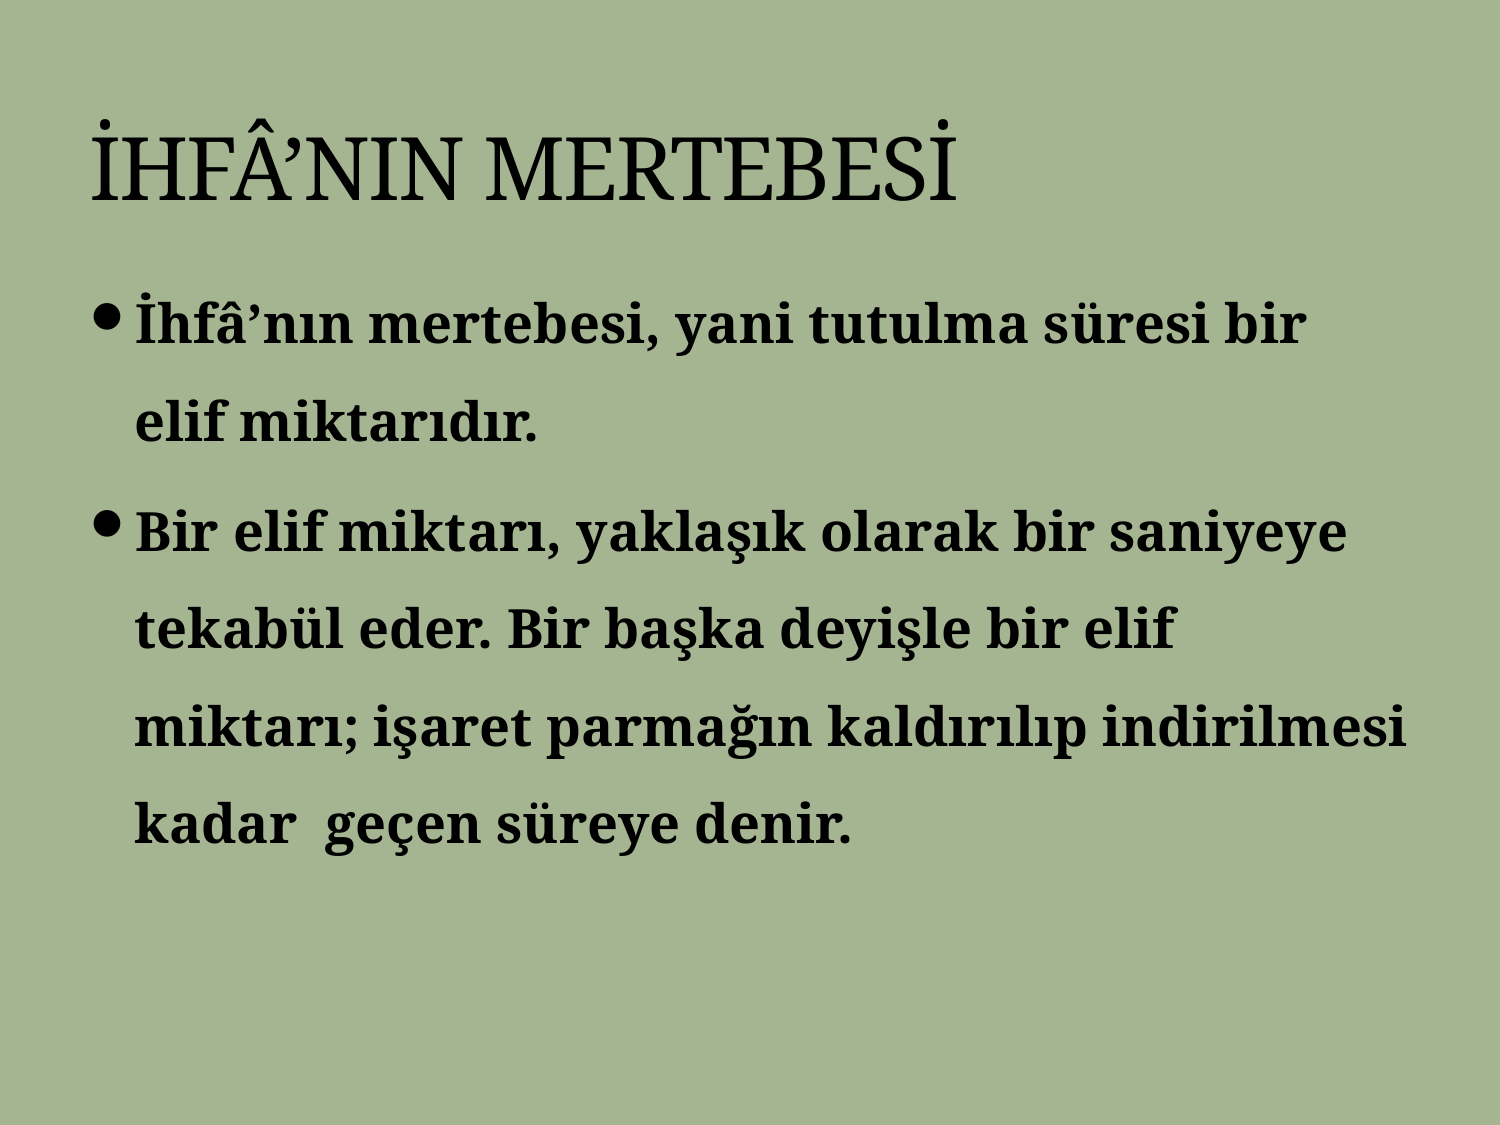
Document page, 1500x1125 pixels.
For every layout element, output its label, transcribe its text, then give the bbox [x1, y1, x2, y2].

list İhfâ’nın mertebesi, yani tutulma süresi bir elif miktarıdır. Bir elif miktarı, yaklaşık olarak bir saniyeye tekabül eder. Bir başka deyişle bir elif miktarı; işaret parmağın kaldırılıp indirilmesi kadar geçen süreye denir. [75, 249, 1425, 1000]
title İHFÂ’NIN MERTEBESİ [74, 24, 1425, 225]
